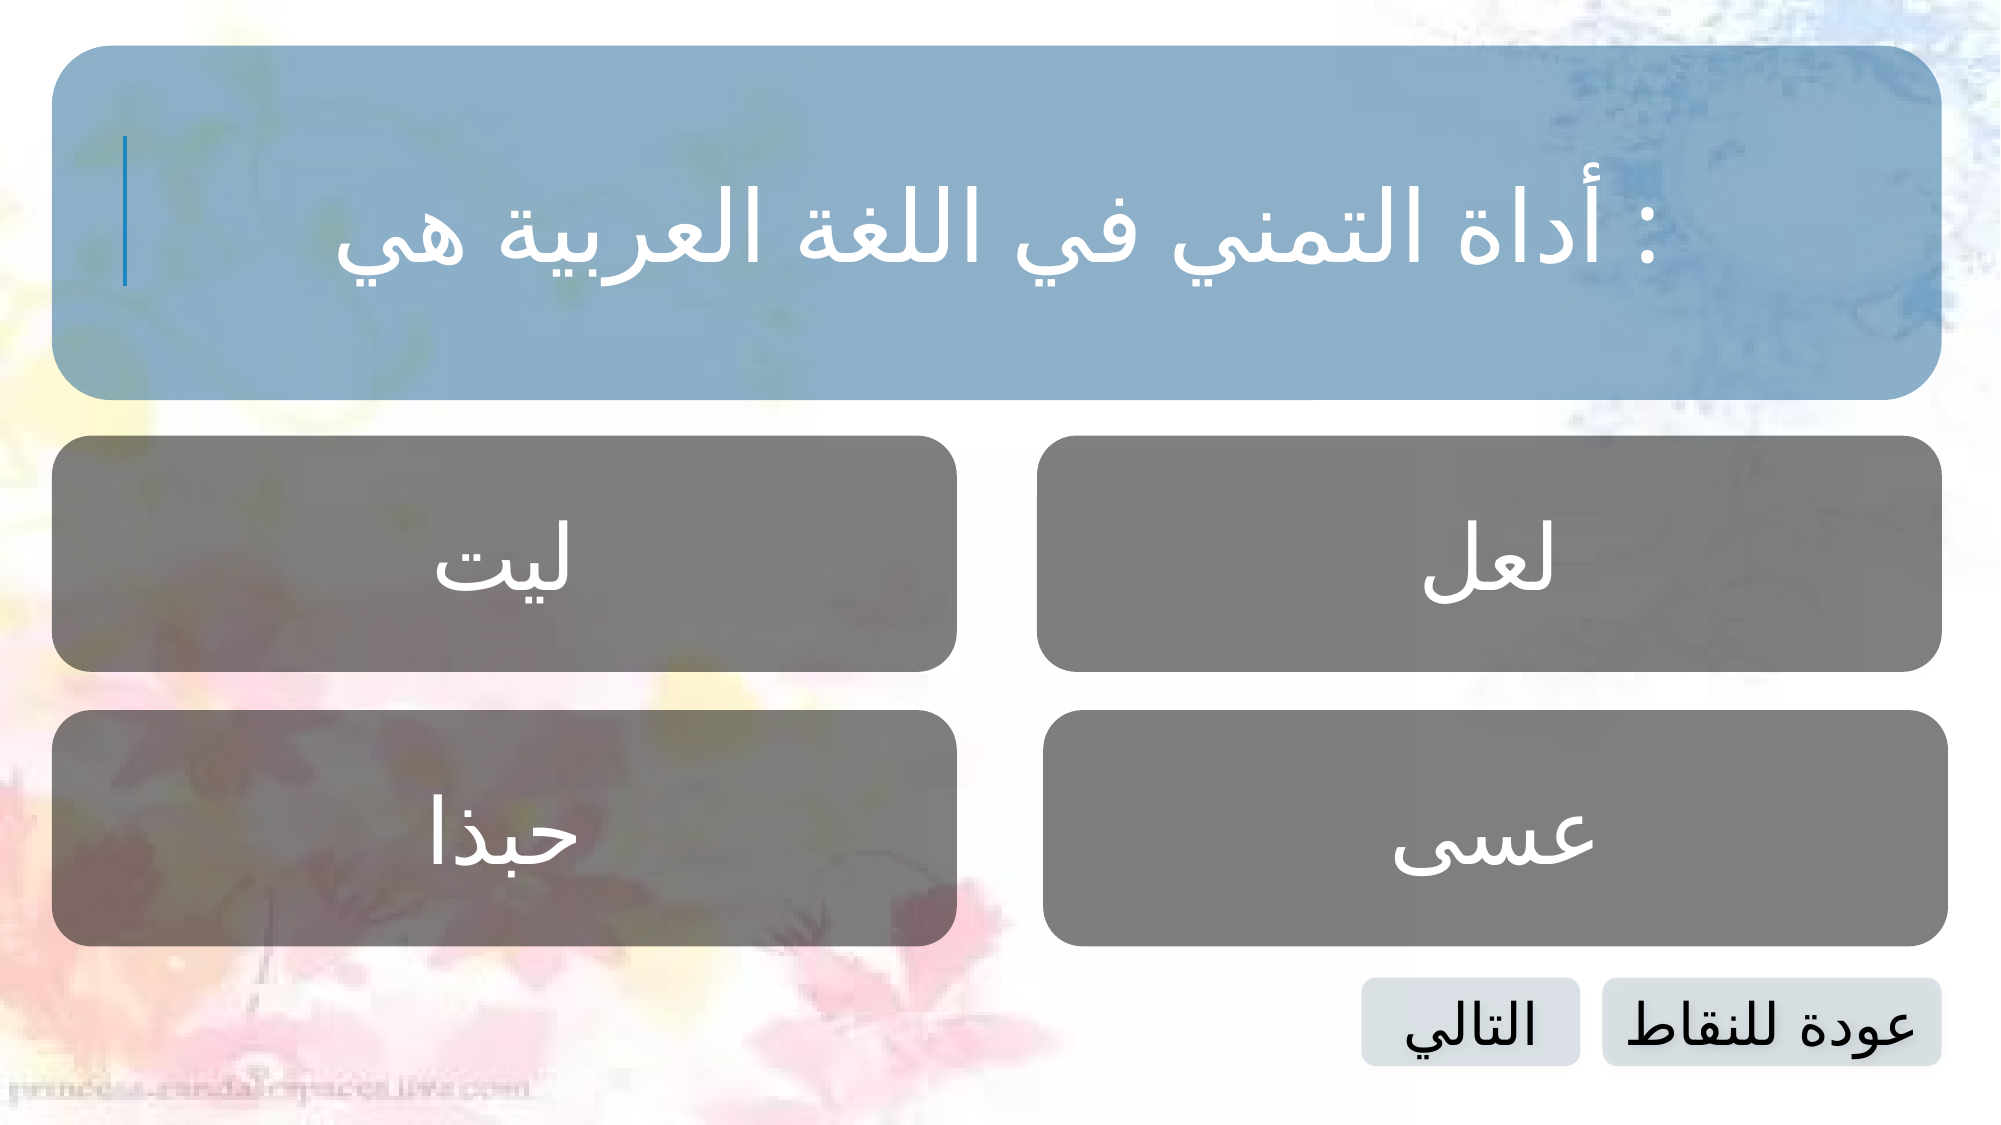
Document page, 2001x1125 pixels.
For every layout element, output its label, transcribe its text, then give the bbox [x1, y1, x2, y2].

text_box أداة التمني في اللغة العربية هي : [50, 44, 1943, 402]
text_box عودة للنقاط [1601, 976, 1943, 1068]
picture [0, 0, 2001, 1125]
text_box لعل [1035, 434, 1944, 674]
text_box حبذا [50, 708, 959, 948]
text_box ليت [50, 434, 959, 674]
text_box عسى [1041, 708, 1950, 948]
text_box التالي [1360, 976, 1582, 1068]
